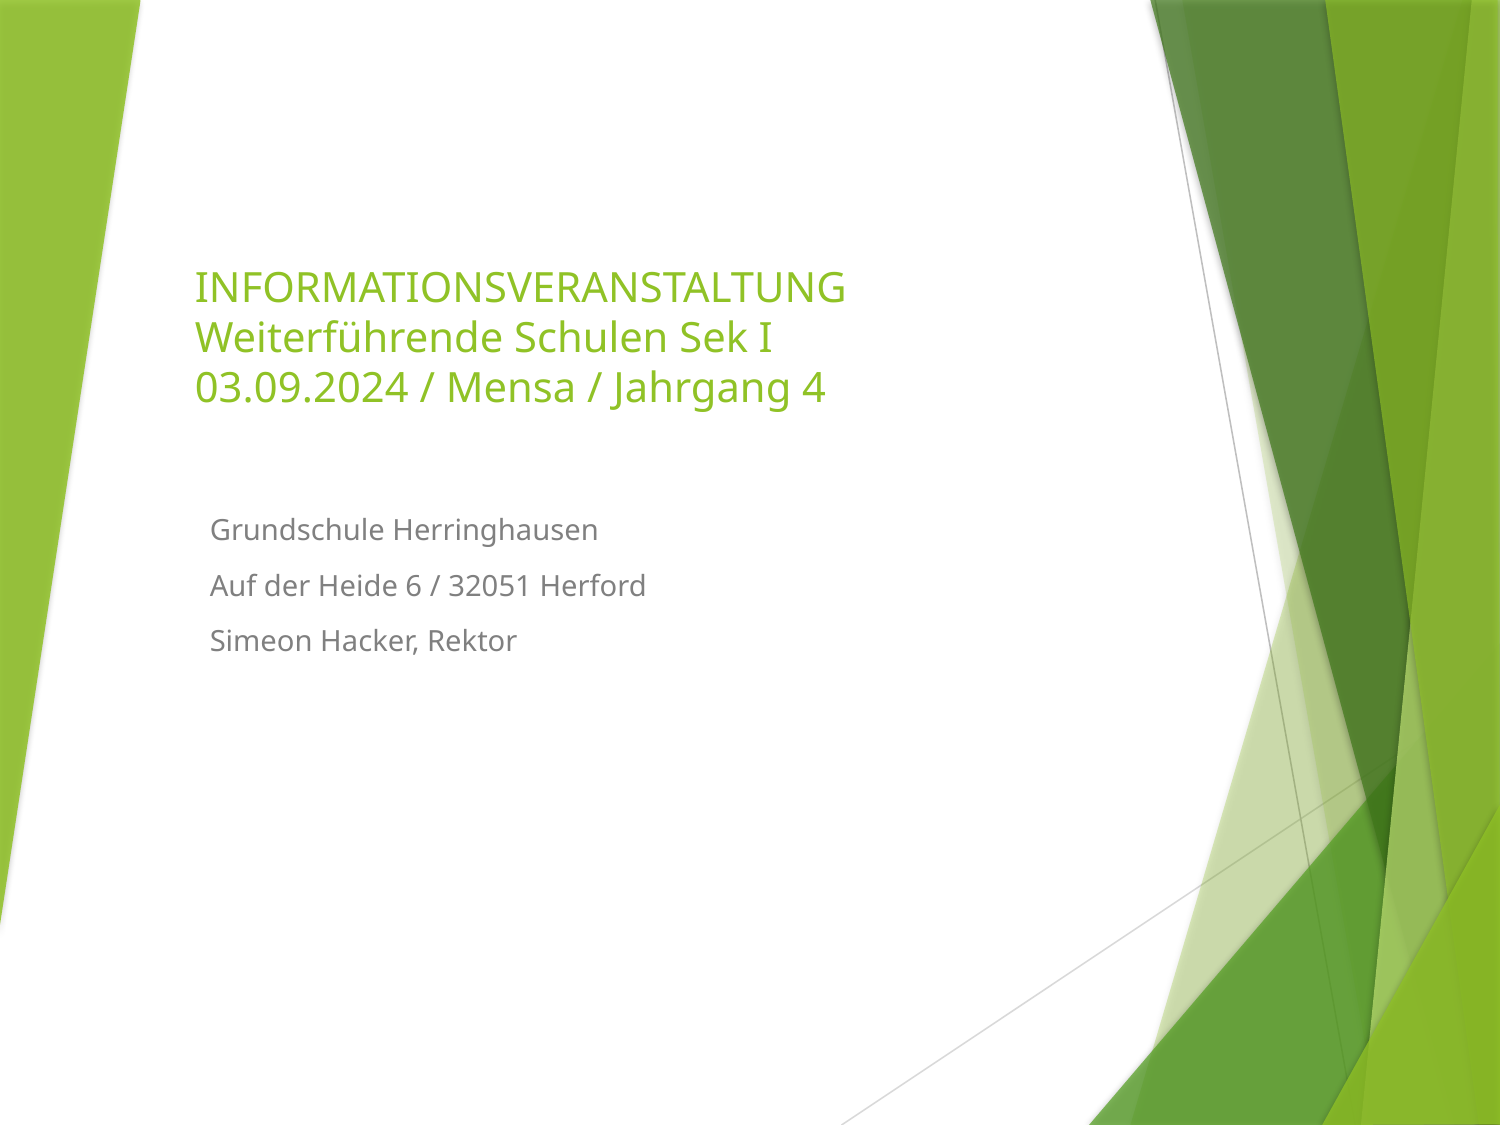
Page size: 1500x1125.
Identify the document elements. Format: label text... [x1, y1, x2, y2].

title INFORMATIONSVERANSTALTUNG Weiterführende Schulen Sek I 03.09.2024 / Mensa / Jahrgang 4 [179, 172, 1136, 468]
subtitle Grundschule Herringhausen Auf der Heide 6 / 32051 Herford Simeon Hacker, Rektor [194, 503, 1151, 684]
